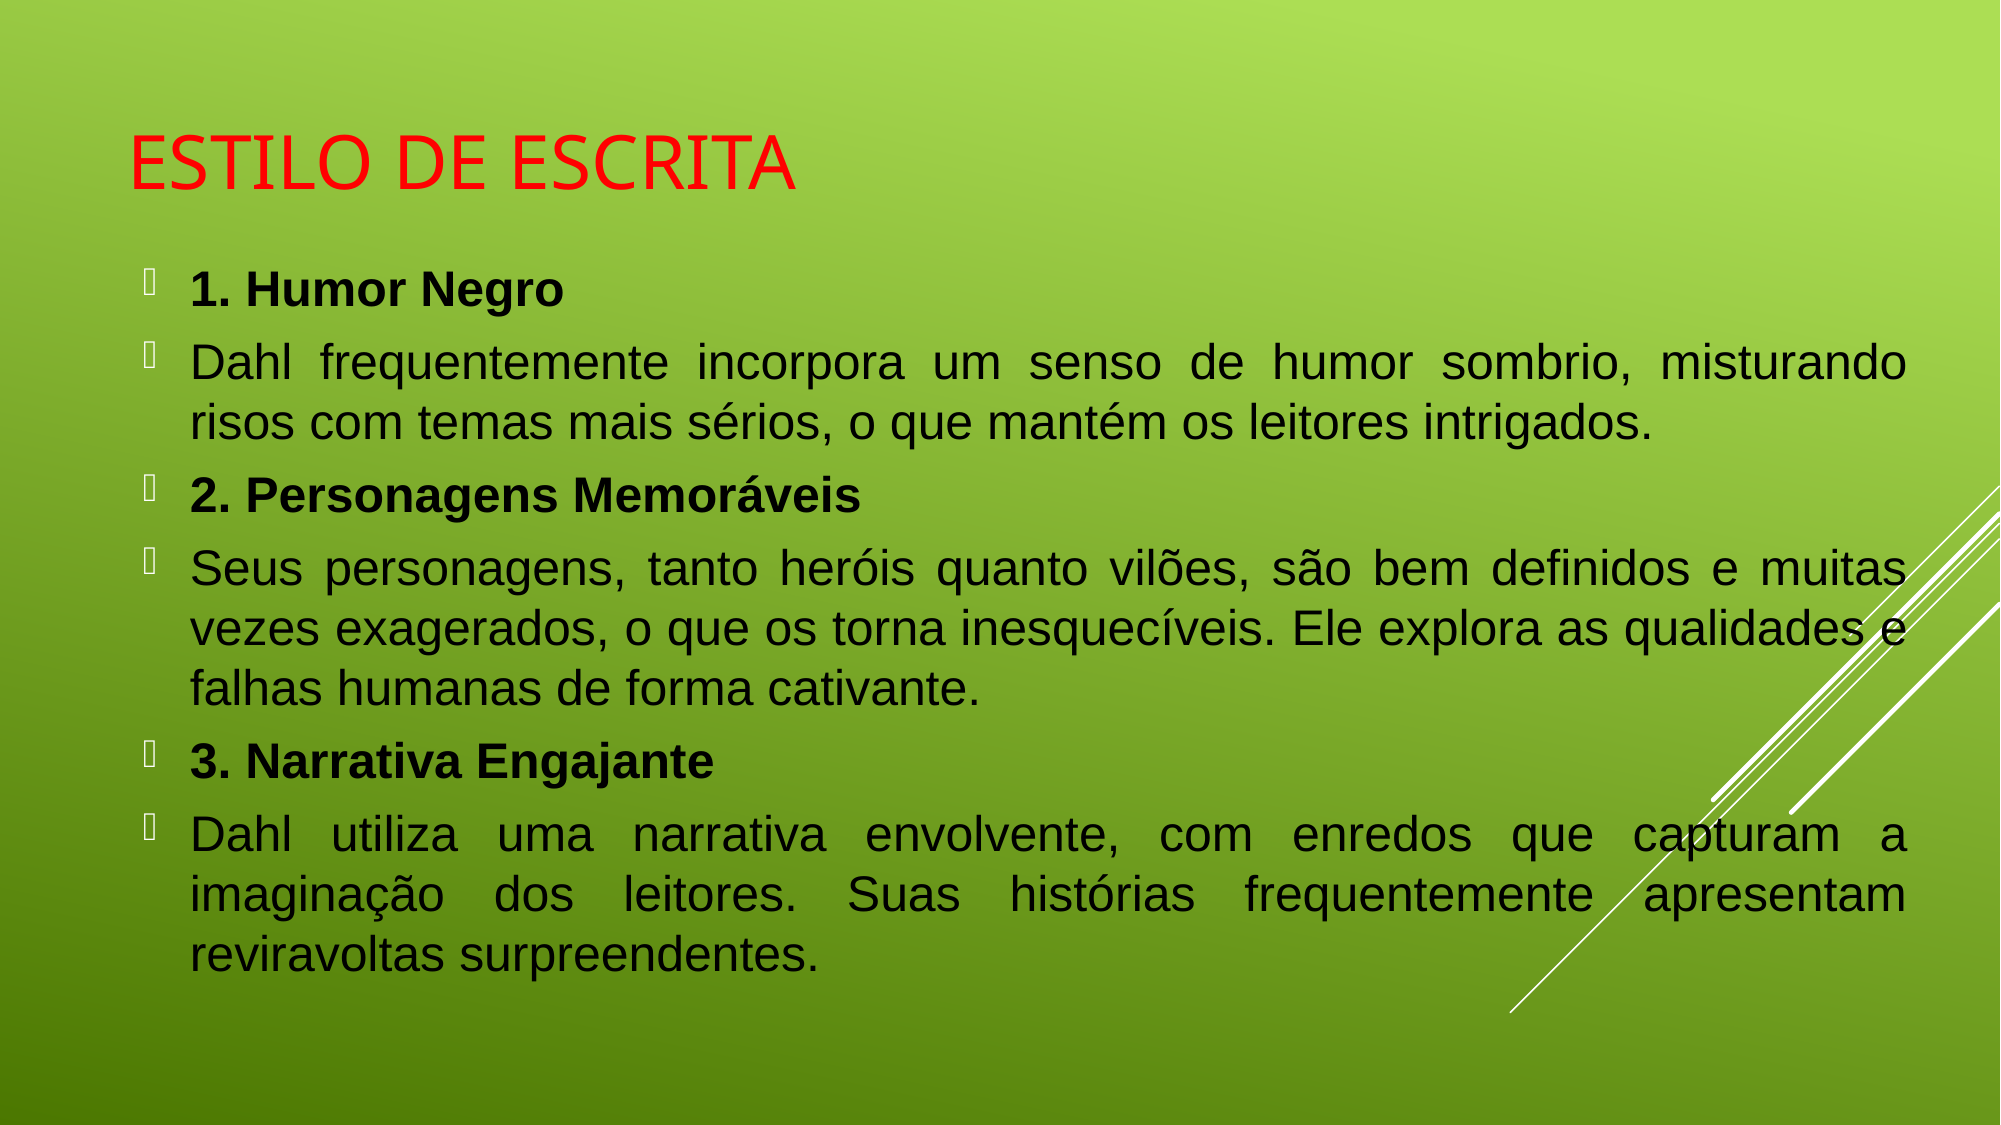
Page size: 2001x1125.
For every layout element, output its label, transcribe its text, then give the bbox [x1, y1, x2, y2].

title Estilo de escrita [112, 36, 1513, 284]
list 1. Humor Negro Dahl frequentemente incorpora um senso de humor sombrio, misturando risos com temas mais sérios, o que mantém os leitores intrigados. 2. Personagens Memoráveis Seus personagens, tanto heróis quanto vilões, são bem definidos e muitas vezes exagerados, o que os torna inesquecíveis. Ele explora as qualidades e falhas humanas de forma cativante. 3. Narrativa Engajante Dahl utiliza uma narrativa envolvente, com enredos que capturam a imaginação dos leitores. Suas histórias frequentemente apresentam reviravoltas surpreendentes. [127, 248, 1924, 990]
